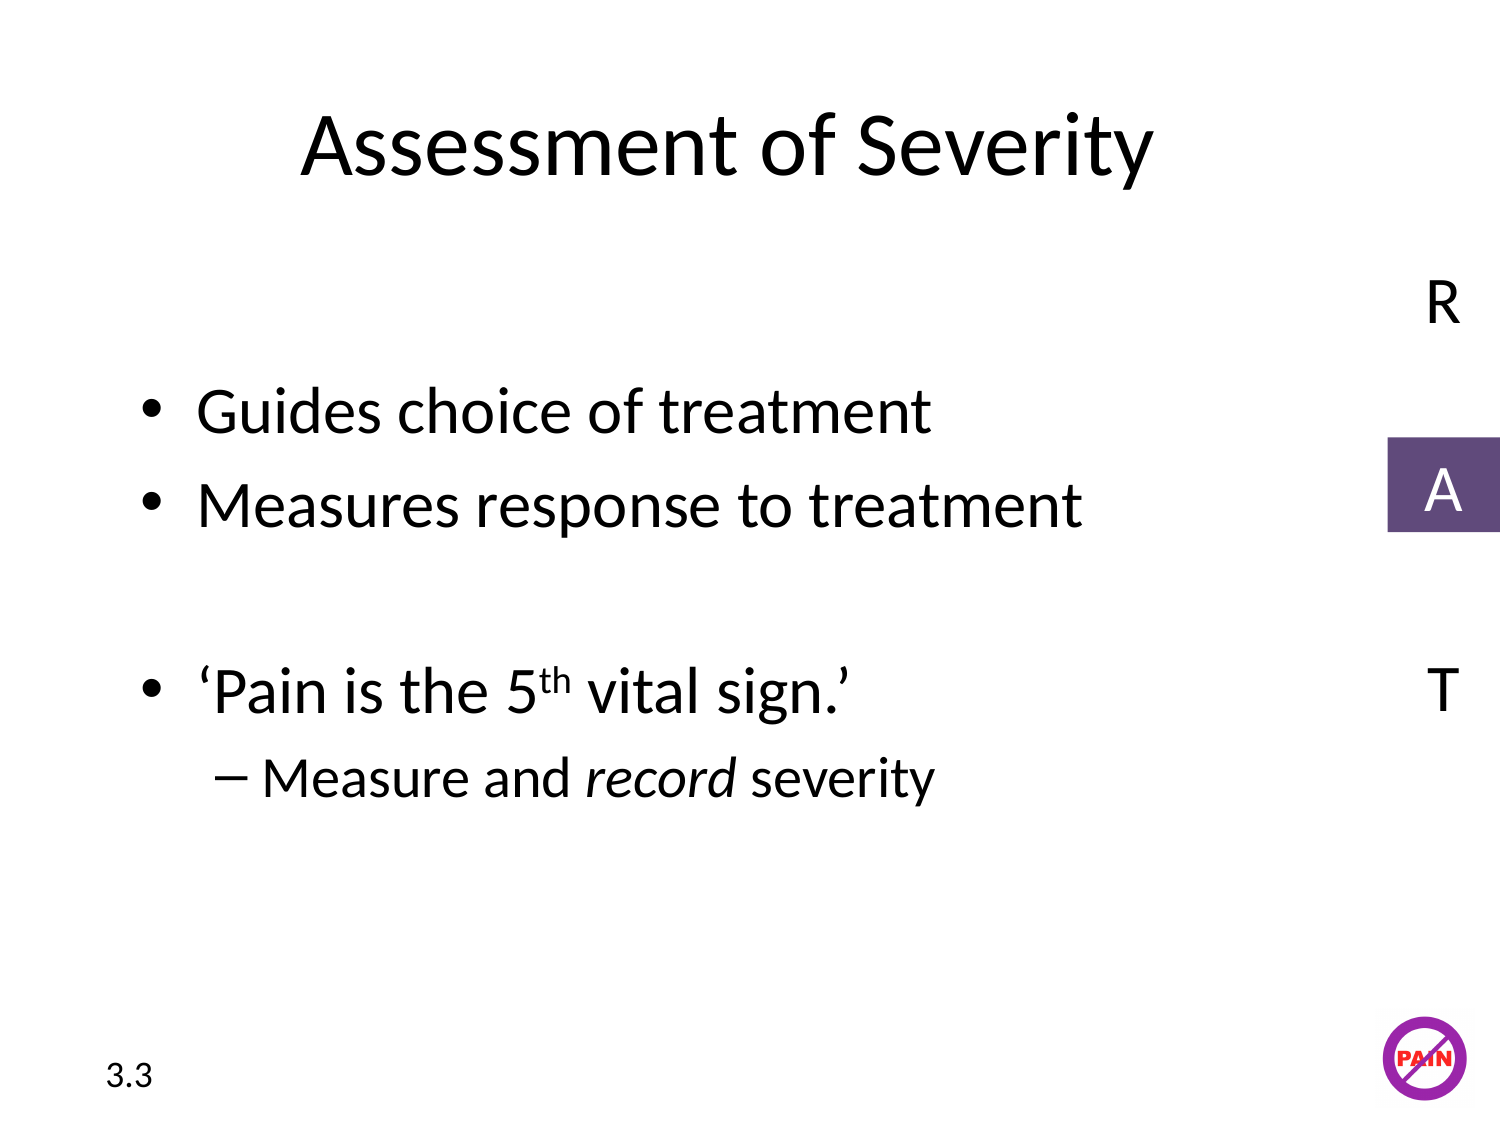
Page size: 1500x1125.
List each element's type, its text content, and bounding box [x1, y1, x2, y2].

picture [1375, 1009, 1475, 1108]
title Assessment of Severity [75, 45, 1425, 233]
text_box 3.3 [0, 1042, 259, 1103]
text_box A [1387, 437, 1500, 533]
text_box T [1387, 637, 1500, 733]
text_box R [1387, 249, 1500, 345]
list Guides choice of treatment Measures response to treatment ‘Pain is the 5th vital sign.’ Measure and record severity [125, 266, 1475, 1009]
